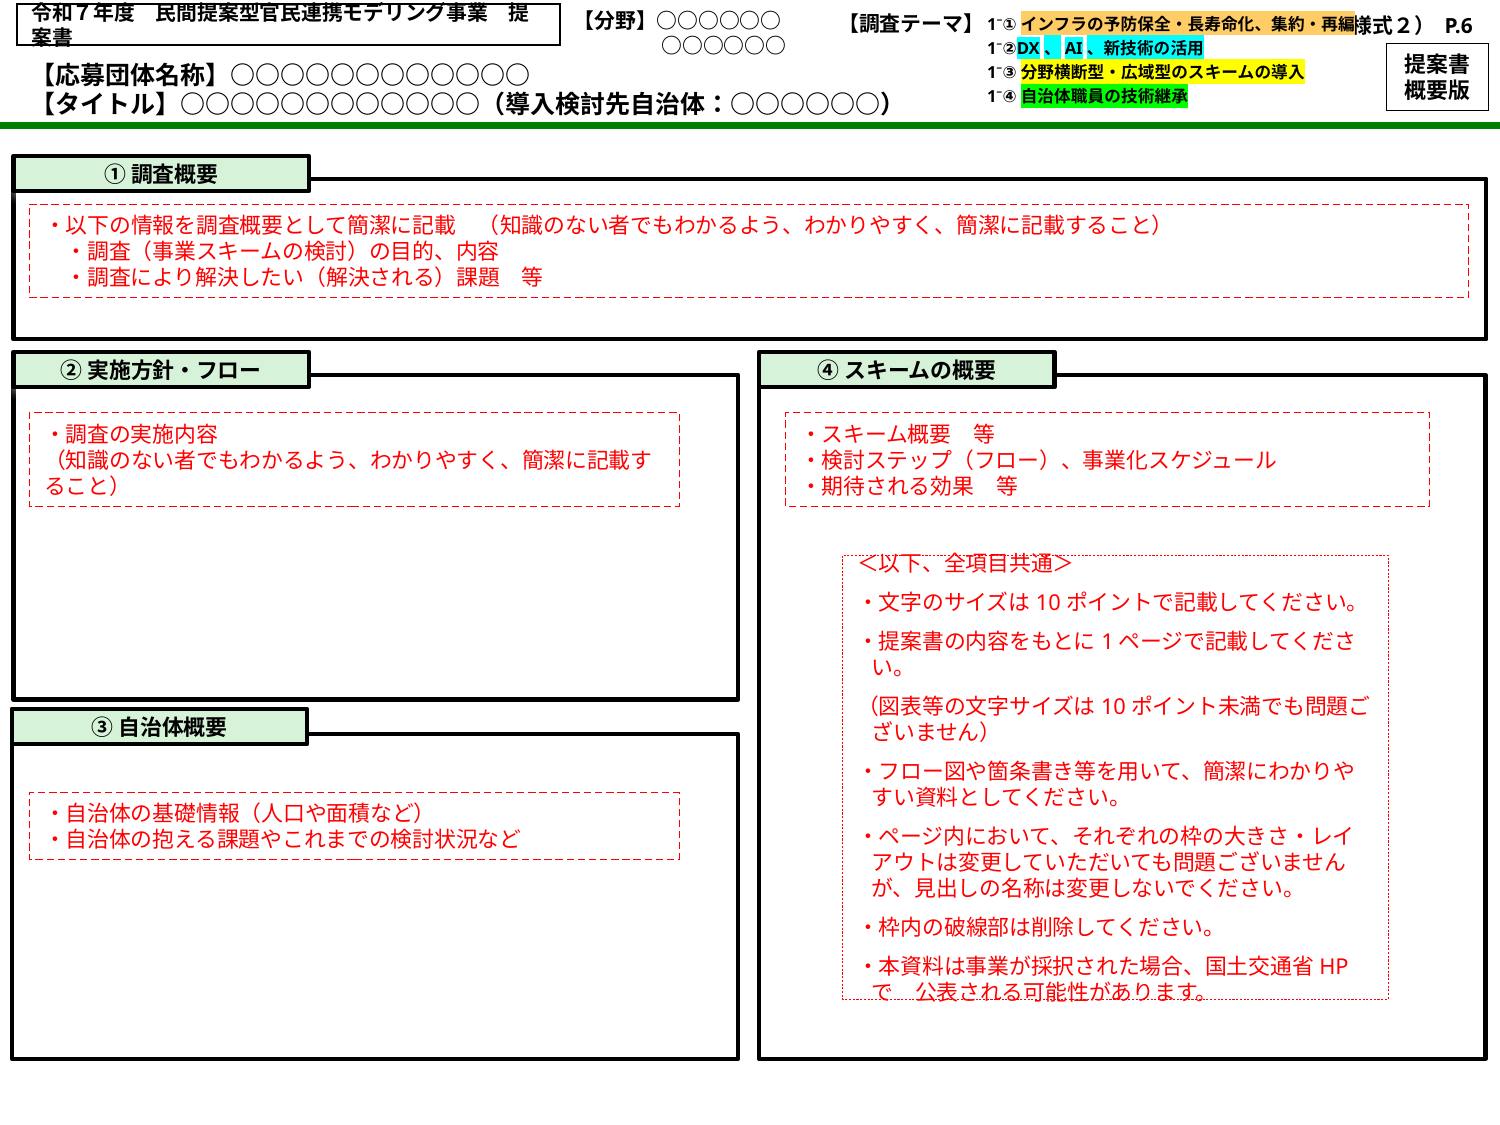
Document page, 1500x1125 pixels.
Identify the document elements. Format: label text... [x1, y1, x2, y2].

text_box ・調査の実施内容 （知識のない者でもわかるよう、わかりやすく、簡潔に記載すること） [29, 412, 680, 507]
text_box ・自治体の基礎情報（人口や面積など） ・自治体の抱える課題やこれまでの検討状況など [29, 792, 680, 860]
text_box 令和７年度 民間提案型官民連携モデリング事業 提案書 [16, 4, 560, 46]
text_box [10, 732, 740, 1061]
text_box 【分野】○○○○○○ ○○○○○○ [558, 7, 823, 58]
title 【調査テーマ】 [823, 0, 1011, 118]
text_box 提案書概要版 [1386, 43, 1489, 111]
text_box [13, 178, 1487, 340]
text_box 【応募団体名称】○○○○○○○○○○○○ [15, 59, 823, 90]
text_box ③自治体概要 [10, 707, 309, 746]
text_box [757, 373, 1488, 1061]
text_box ＜以下、全項目共通＞ ・文字のサイズは10ポイントで記載してください。 ・提案書の内容をもとに1ページで記載してください。 （図表等の文字サイズは10ポイント未満でも問題ございません） ・フロー図や箇条書き等を用いて、簡潔にわかりやすい資料としてください。 ・ページ内において、それぞれの枠の大きさ・レイアウトは変更していただいても問題ございませんが、見出しの名称は変更しないでください。 ・枠内の破線部は削除してください。 ・本資料は事業が採択された場合、国土交通省HPで 公表される可能性があります。 [842, 555, 1389, 1000]
text_box 1⁻①インフラの予防保全・長寿命化、集約・再編 1⁻②DX、AI、新技術の活用 1⁻③分野横断型・広域型のスキームの導入 1⁻④自治体職員の技術継承 [972, 13, 1424, 107]
text_box ②実施方針・フロー [13, 351, 309, 388]
text_box （様式２） P.6 [1308, 2, 1500, 48]
text_box ・以下の情報を調査概要として簡潔に記載 （知識のない者でもわかるよう、わかりやすく、簡潔に記載すること） ・調査（事業スキームの検討）の目的、内容 ・調査により解決したい（解決される）課題 等 [29, 204, 1469, 298]
text_box ①調査概要 [13, 155, 309, 192]
text_box ④スキームの概要 [757, 350, 1057, 389]
text_box 【タイトル】○○○○○○○○○○○○（導入検討先自治体：○○○○○○） [15, 90, 1191, 119]
text_box [13, 374, 739, 700]
text_box [31, 169, 1500, 1121]
